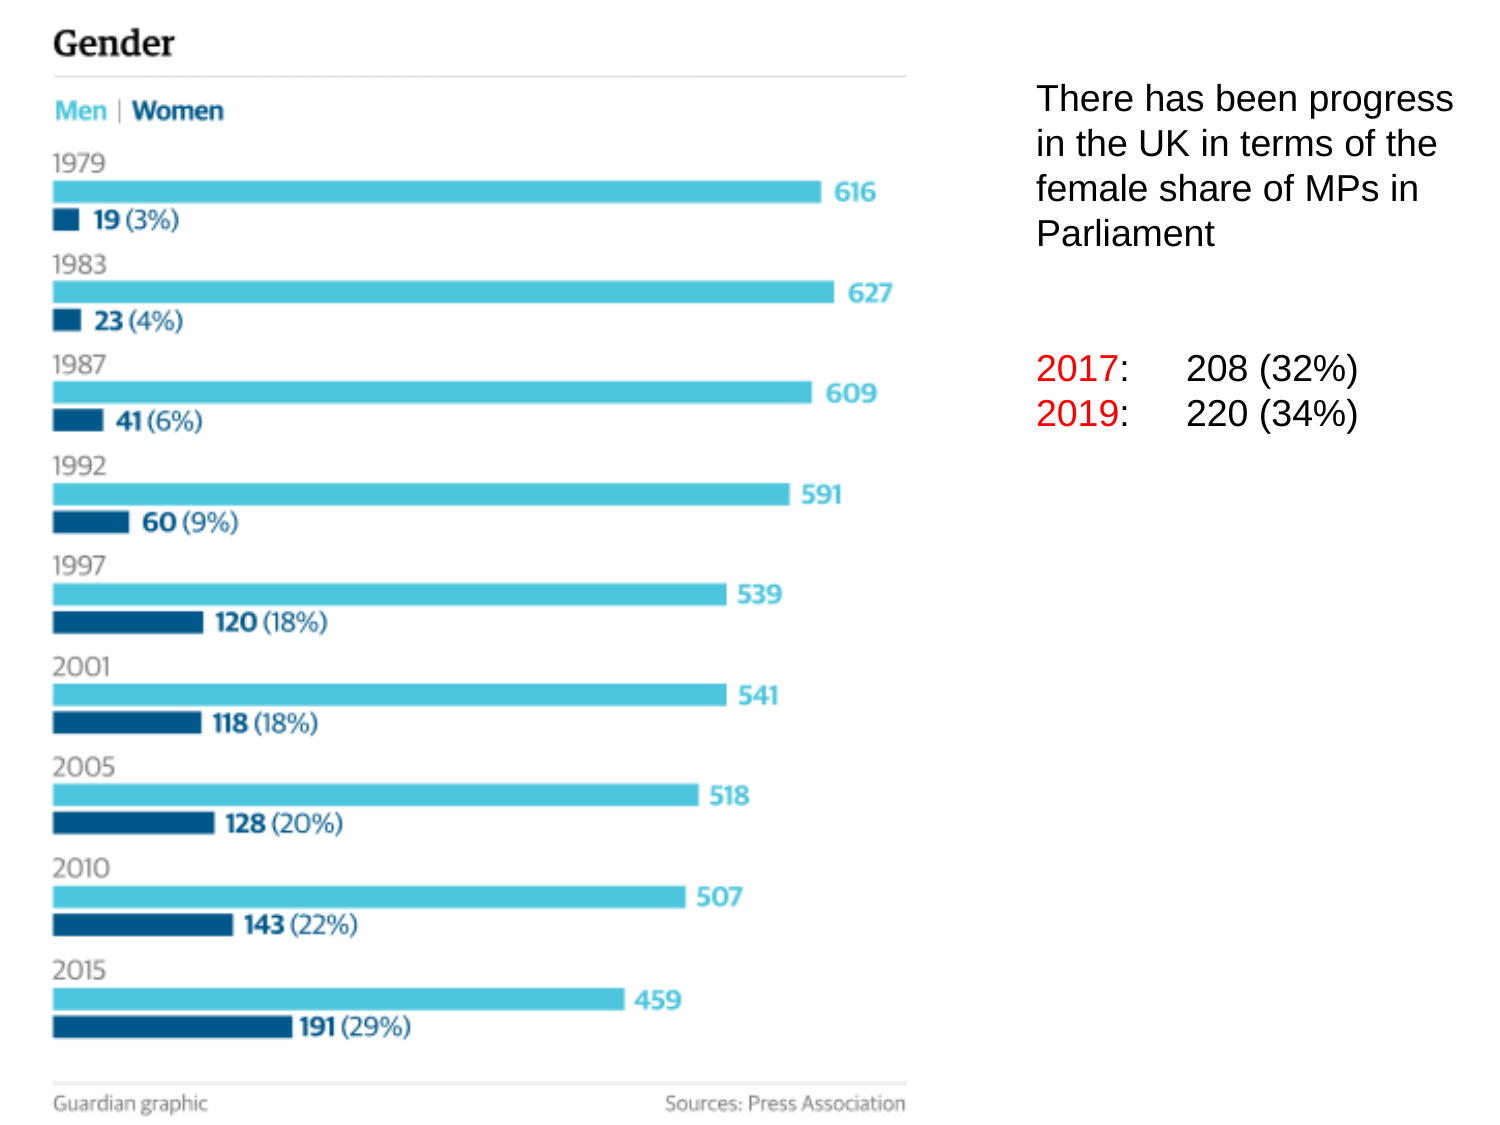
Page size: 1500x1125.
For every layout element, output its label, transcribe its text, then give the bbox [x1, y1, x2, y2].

text_box There has been progress in the UK in terms of the female share of MPs in Parliament 2017: 208 (32%) 2019: 220 (34%) [1021, 66, 1471, 487]
picture [29, 16, 963, 1123]
